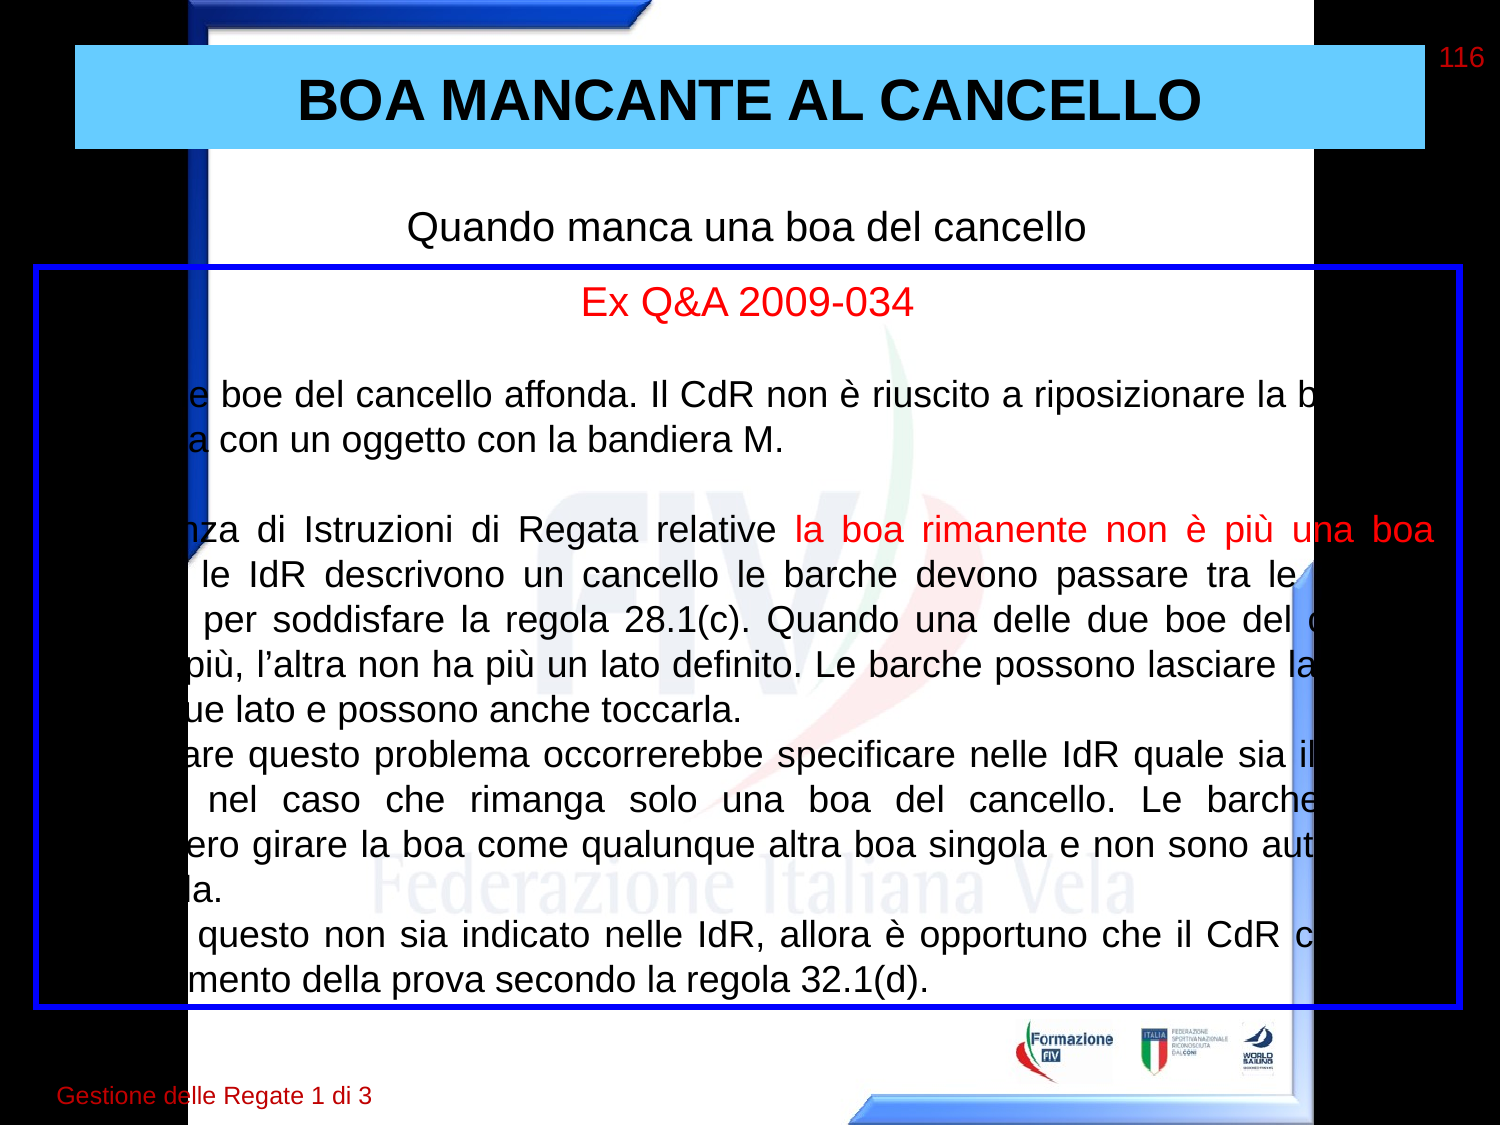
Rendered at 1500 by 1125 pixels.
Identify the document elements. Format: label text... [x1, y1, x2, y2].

text_box 116 [1128, 30, 1500, 67]
title BOA MANCANTE AL CANCELLO [75, 45, 1425, 149]
footer Gestione delle Regate 1 di 3 [41, 1065, 517, 1125]
text_box Quando manca una boa del cancello [354, 192, 1140, 258]
text_box Ex Q&A 2009-034 Una delle boe del cancello affonda. Il CdR non è riuscito a riposizionare la boa né a sostituirla con un oggetto con la bandiera M. In assenza di Istruzioni di Regata relative la boa rimanente non è più una boa. Quando le IdR descrivono un cancello le barche devono passare tra le boe del cancello per soddisfare la regola 28.1(c). Quando una delle due boe del cancello non c’è più, l’altra non ha più un lato definito. Le barche possono lasciare la boa da qualunque lato e possono anche toccarla. Per evitare questo problema occorrerebbe specificare nelle IdR quale sia il lato da passare nel caso che rimanga solo una boa del cancello. Le barche quindi dovrebbero girare la boa come qualunque altra boa singola e non sono autorizzate a toccarla. Quando questo non sia indicato nelle IdR, allora è opportuno che il CdR consideri l’annullamento della prova secondo la regola 32.1(d). [35, 267, 1460, 1007]
picture [0, 0, 1500, 1125]
